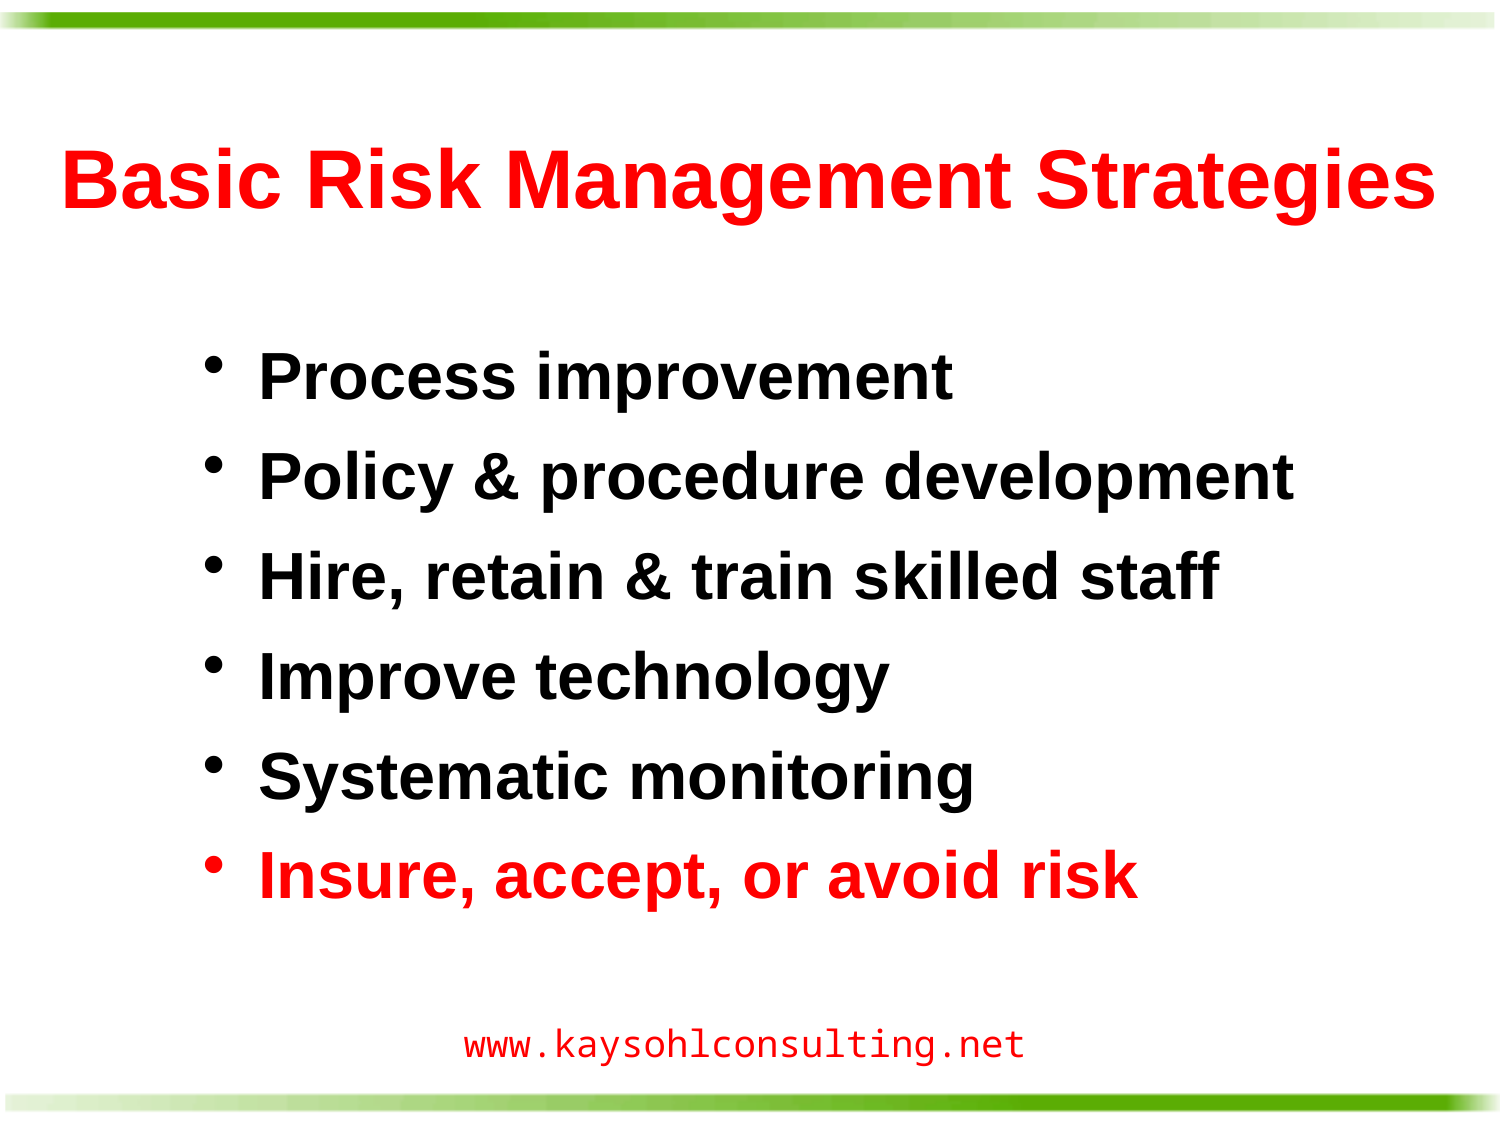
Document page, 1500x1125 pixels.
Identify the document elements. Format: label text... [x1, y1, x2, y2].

title Basic Risk Management Strategies [37, 50, 1463, 300]
picture [0, 12, 1495, 38]
list Process improvement Policy & procedure development Hire, retain & train skilled staff Improve technology Systematic monitoring Insure, accept, or avoid risk [112, 324, 1388, 1000]
picture [5, 1087, 1500, 1113]
